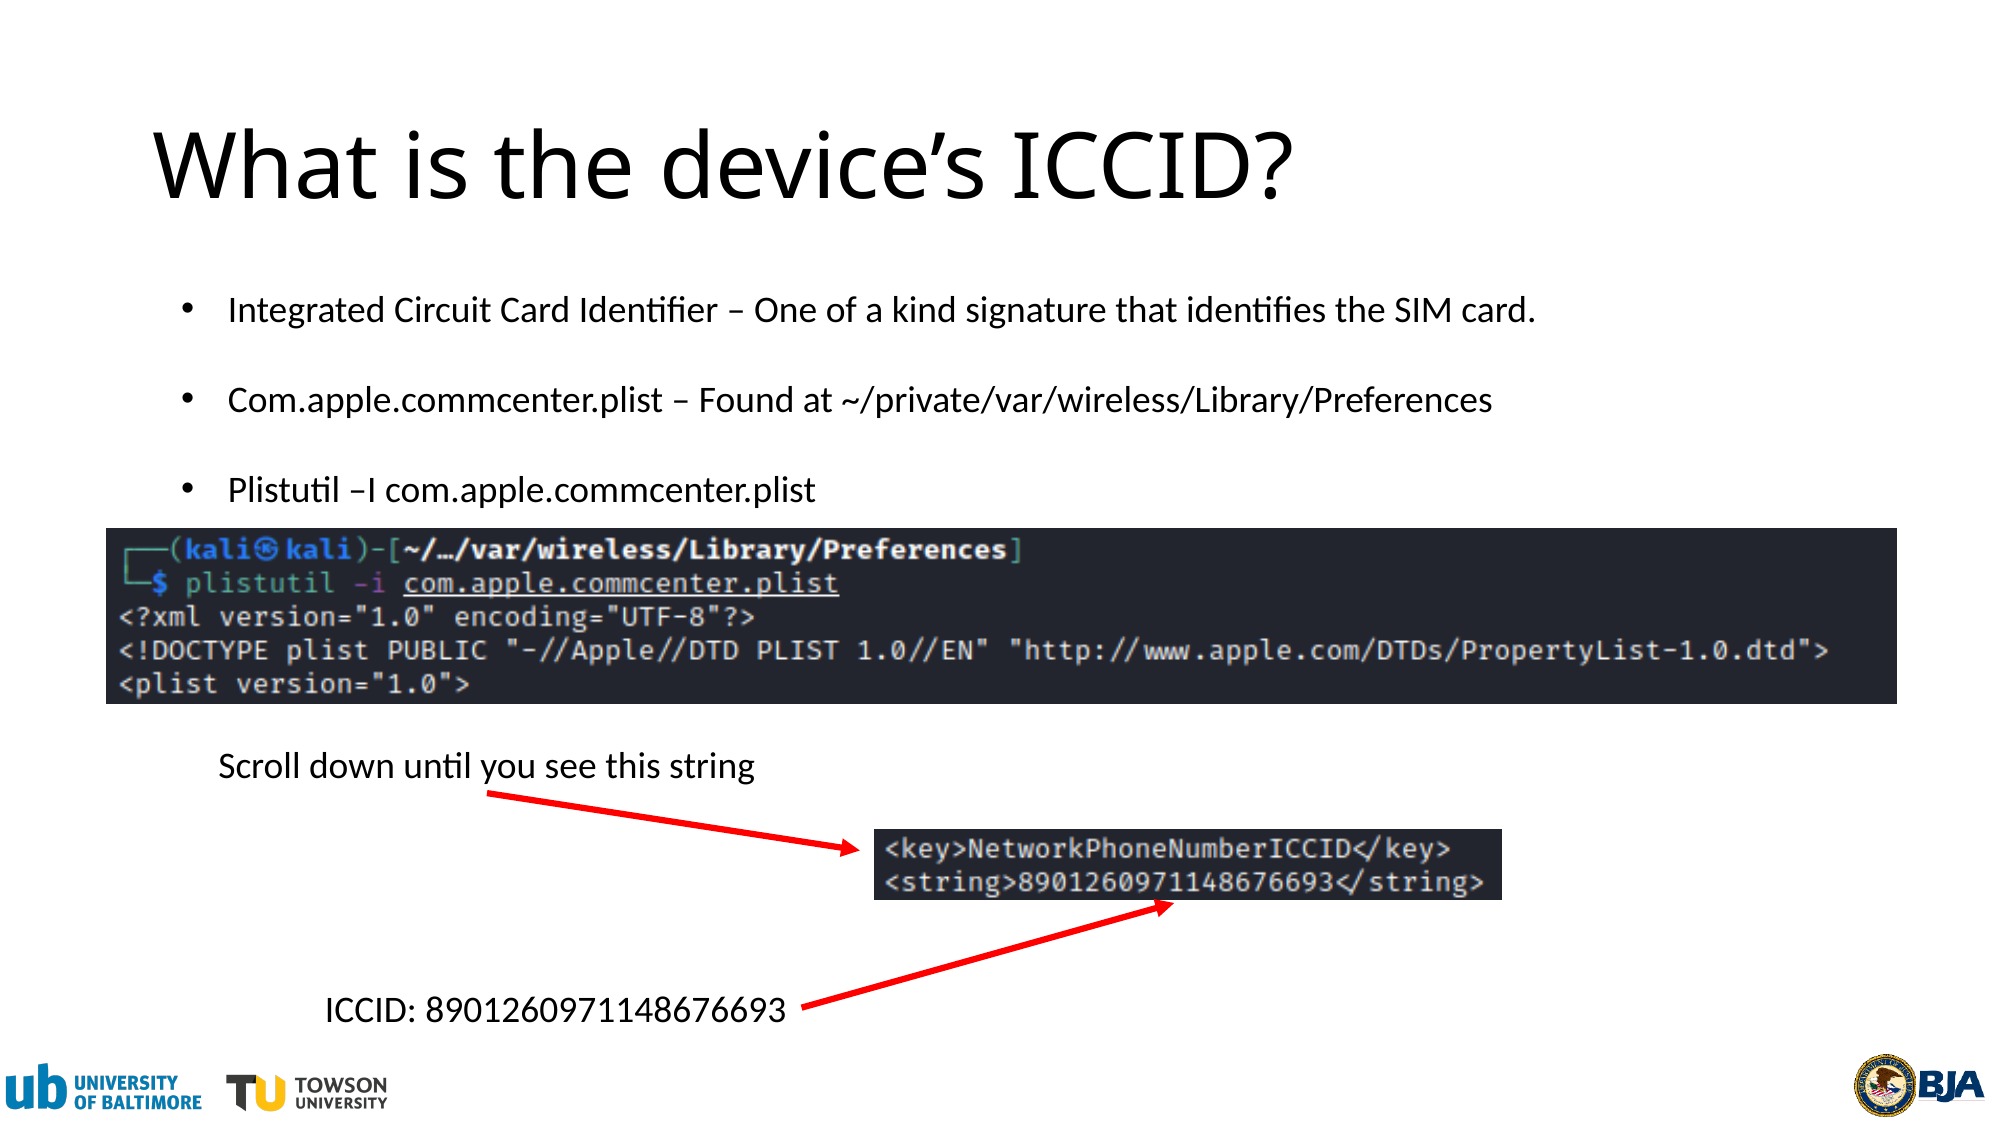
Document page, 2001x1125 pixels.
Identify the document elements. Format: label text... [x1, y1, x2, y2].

text_box ICCID: 8901260971148676693 [310, 977, 802, 1038]
picture [1854, 1054, 1986, 1117]
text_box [804, 902, 1175, 1009]
text_box Scroll down until you see this string [203, 733, 771, 794]
picture [105, 528, 1897, 704]
title What is the device’s ICCID? [137, 59, 1863, 278]
text_box Integrated Circuit Card Identifier – One of a kind signature that identifies the SIM card. Com.apple.commcenter.plist – Found at ~/private/var/wireless/Library/Preferences Plistutil –I com.apple.commcenter.plist [166, 277, 1554, 528]
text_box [486, 793, 860, 851]
picture [0, 1031, 407, 1125]
picture [873, 829, 1502, 900]
